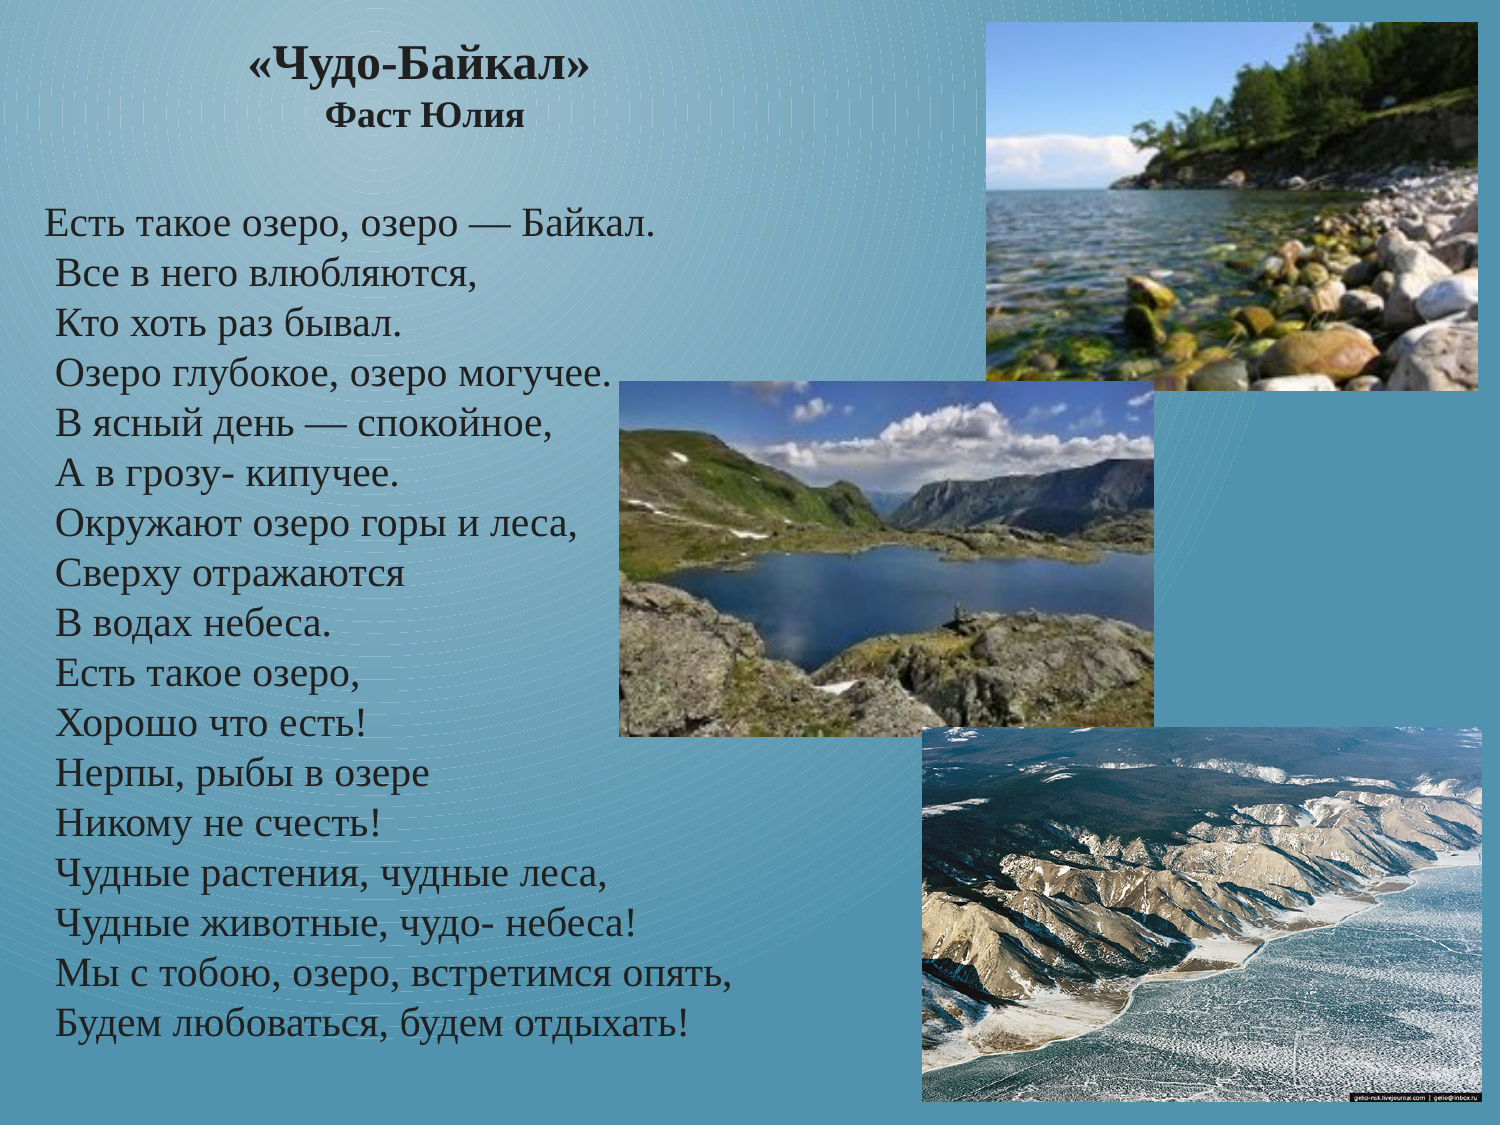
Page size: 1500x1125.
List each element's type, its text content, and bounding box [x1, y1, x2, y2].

picture [619, 22, 1482, 1102]
text_box «Чудо-Байкал» Фаст Юлия Есть такое озеро, озеро — Байкал. Все в него влюбляются, Кто хоть раз бывал. Озеро глубокое, озеро могучее. В ясный день — спокойное, А в грозу- кипучее. Окружают озеро горы и леса, Сверху отражаются В водах небеса. Есть такое озеро, Хорошо что есть! Нерпы, рыбы в озере Никому не счесть! Чудные растения, чудные леса, Чудные животные, чудо- небеса! Мы с тобою, озеро, встретимся опять, Будем любоваться, будем отдыхать! [29, 22, 821, 1093]
